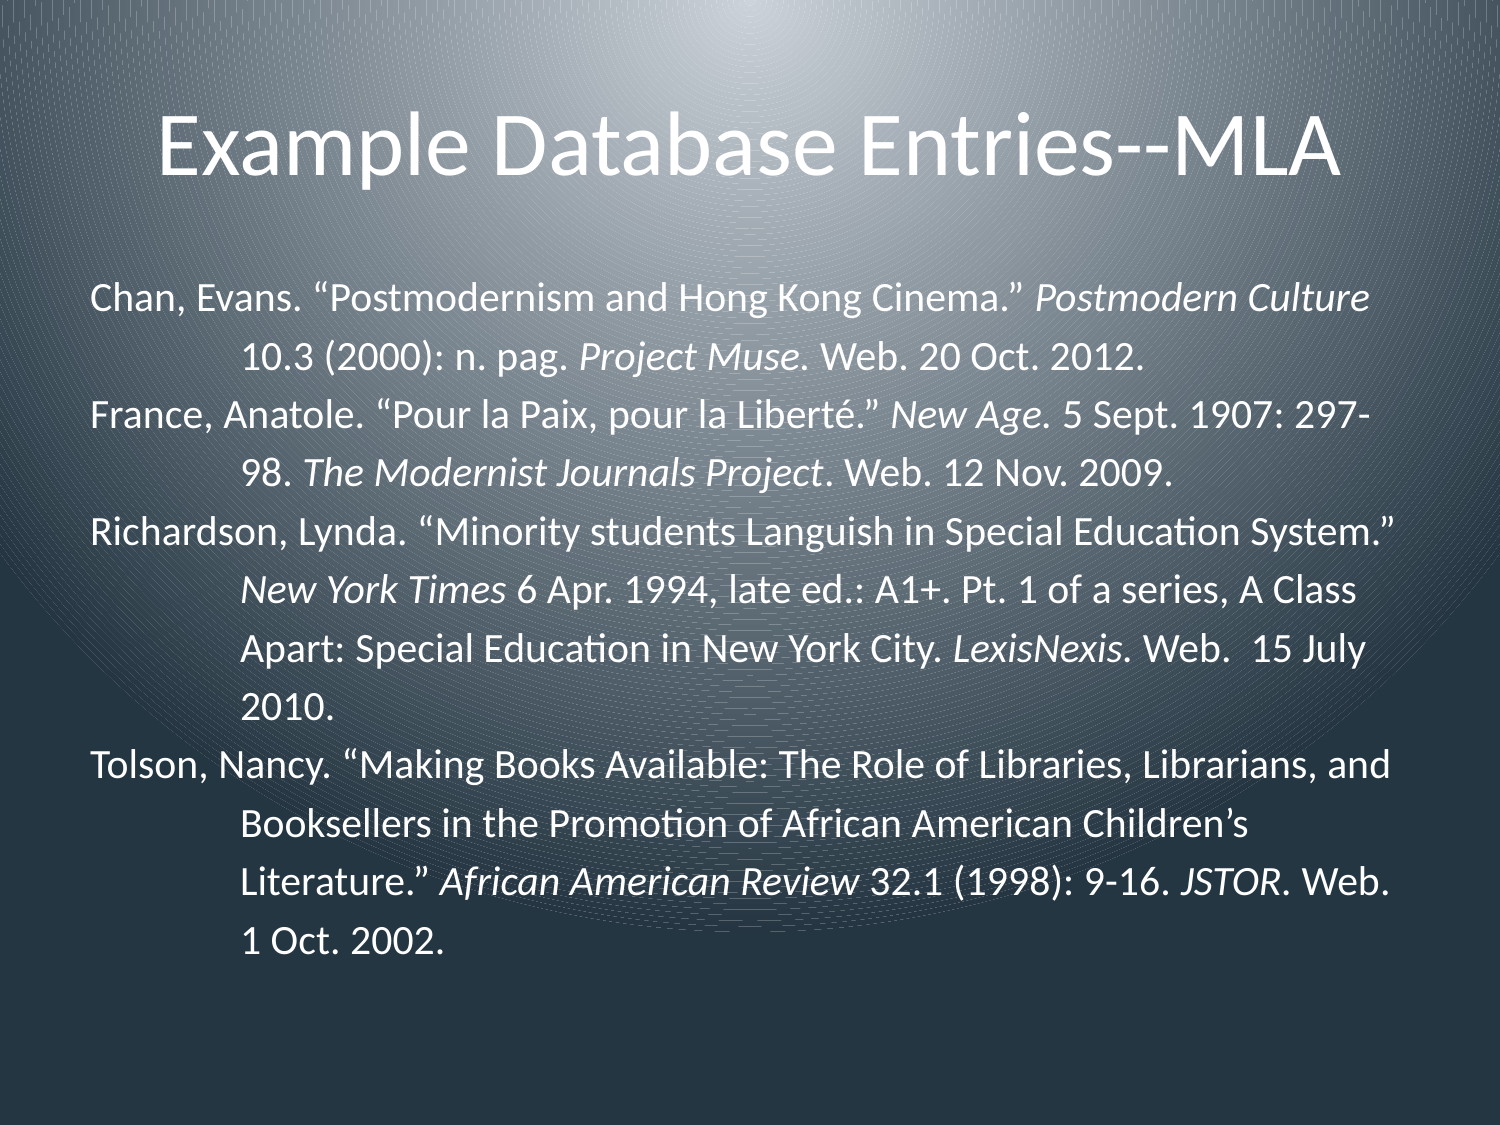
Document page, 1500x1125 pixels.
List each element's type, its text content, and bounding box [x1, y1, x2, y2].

list Chan, Evans. “Postmodernism and Hong Kong Cinema.” Postmodern Culture 10.3 (2000): n. pag. Project Muse. Web. 20 Oct. 2012. France, Anatole. “Pour la Paix, pour la Liberté.” New Age. 5 Sept. 1907: 297- 98. The Modernist Journals Project. Web. 12 Nov. 2009. Richardson, Lynda. “Minority students Languish in Special Education System.” New York Times 6 Apr. 1994, late ed.: A1+. Pt. 1 of a series, A Class Apart: Special Education in New York City. LexisNexis. Web. 15 July 2010. Tolson, Nancy. “Making Books Available: The Role of Libraries, Librarians, and Booksellers in the Promotion of African American Children’s Literature.” African American Review 32.1 (1998): 9-16. JSTOR. Web. 1 Oct. 2002. [75, 262, 1425, 1005]
title Example Database Entries--MLA [75, 45, 1425, 233]
